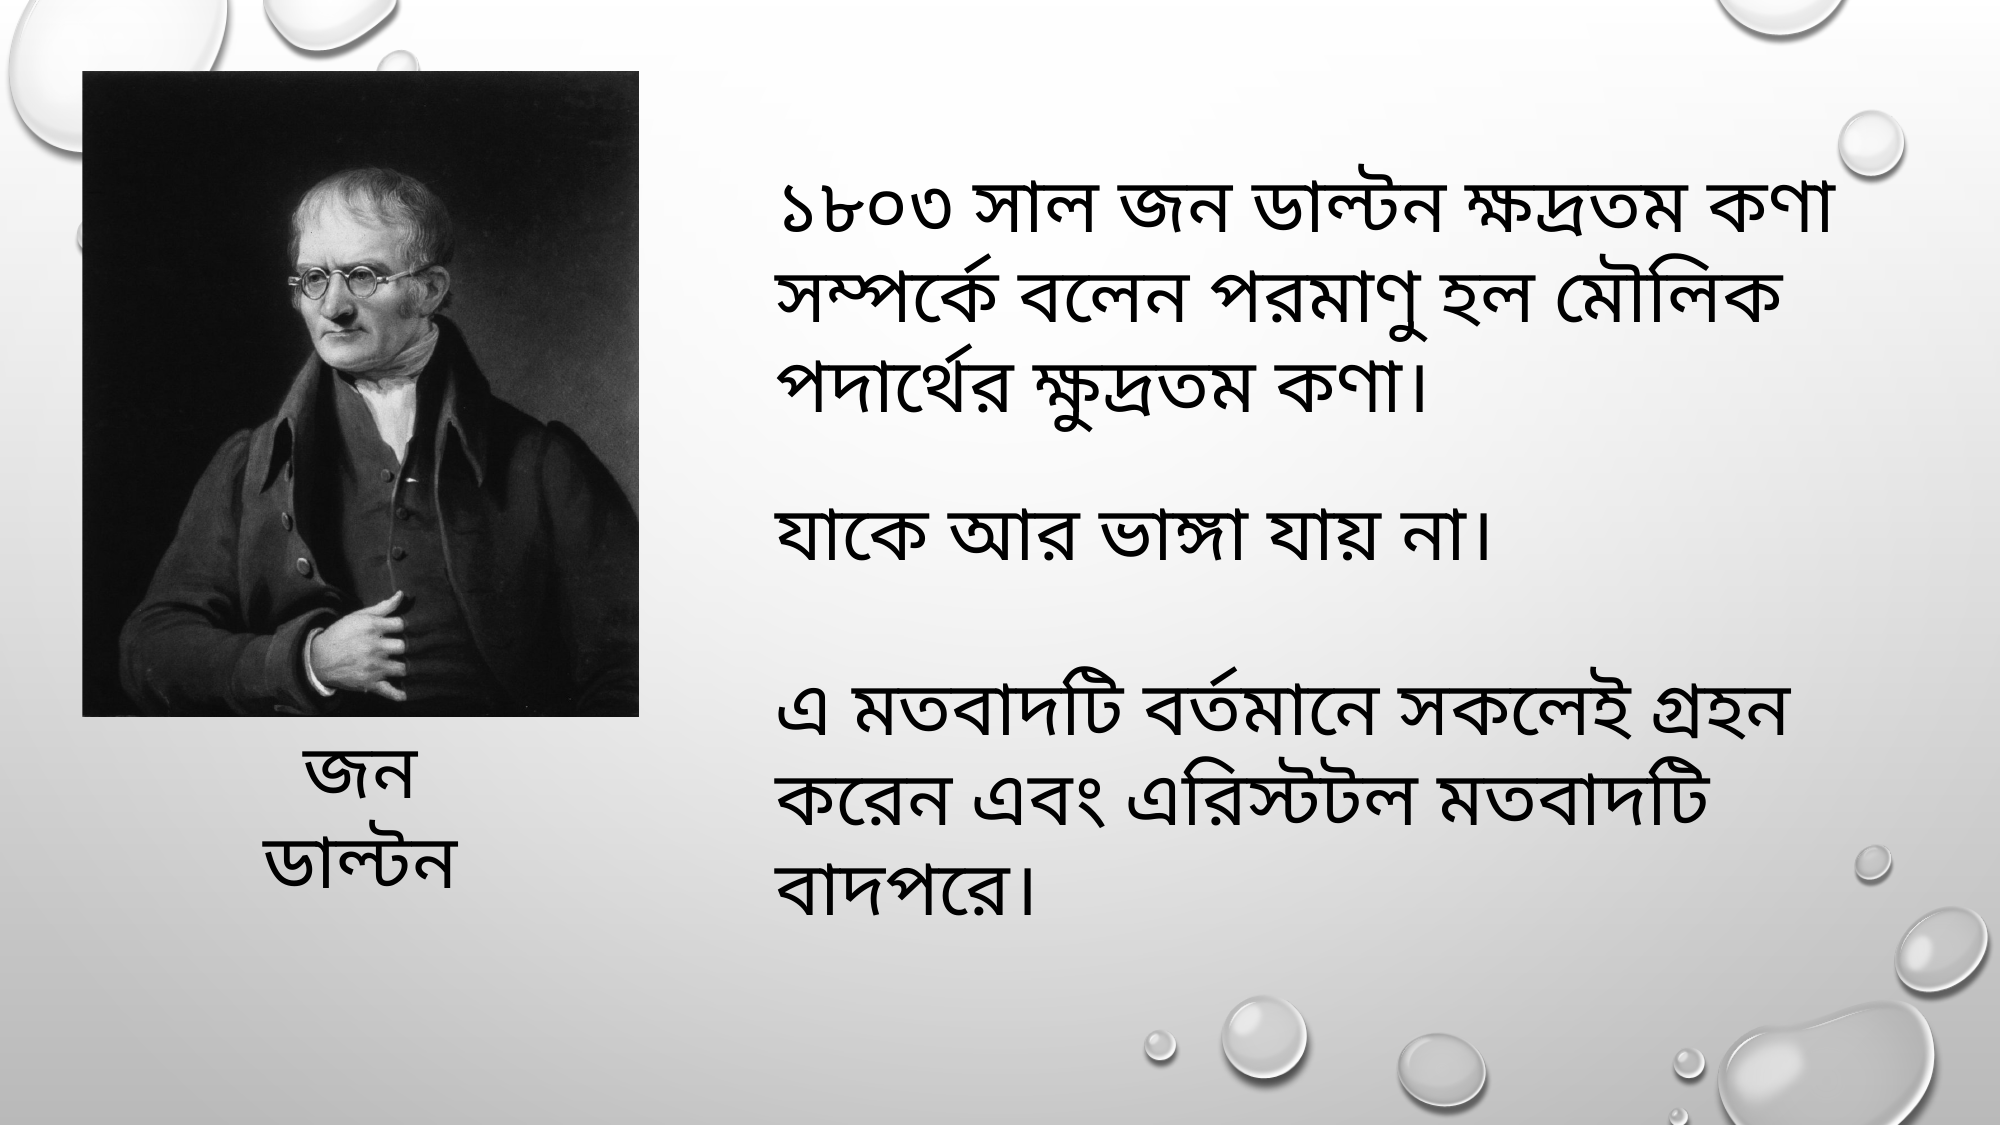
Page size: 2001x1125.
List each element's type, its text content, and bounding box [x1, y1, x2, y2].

text_box এ মতবাদটি বর্তমানে সকলেই গ্রহন করেন এবং এরিস্টটল মতবাদটি বাদপরে। [761, 652, 1870, 938]
text_box ১৮০৩ সাল জন ডাল্টন ক্ষদ্রতম কণা সম্পর্কে বলেন পরমাণু হল মৌলিক পদার্থের ক্ষুদ্রতম কণা। [761, 149, 1870, 435]
picture [0, 0, 2000, 1125]
text_box যাকে আর ভাঙ্গা যায় না। [761, 478, 1870, 583]
text_box জন ডাল্টন [191, 726, 530, 912]
